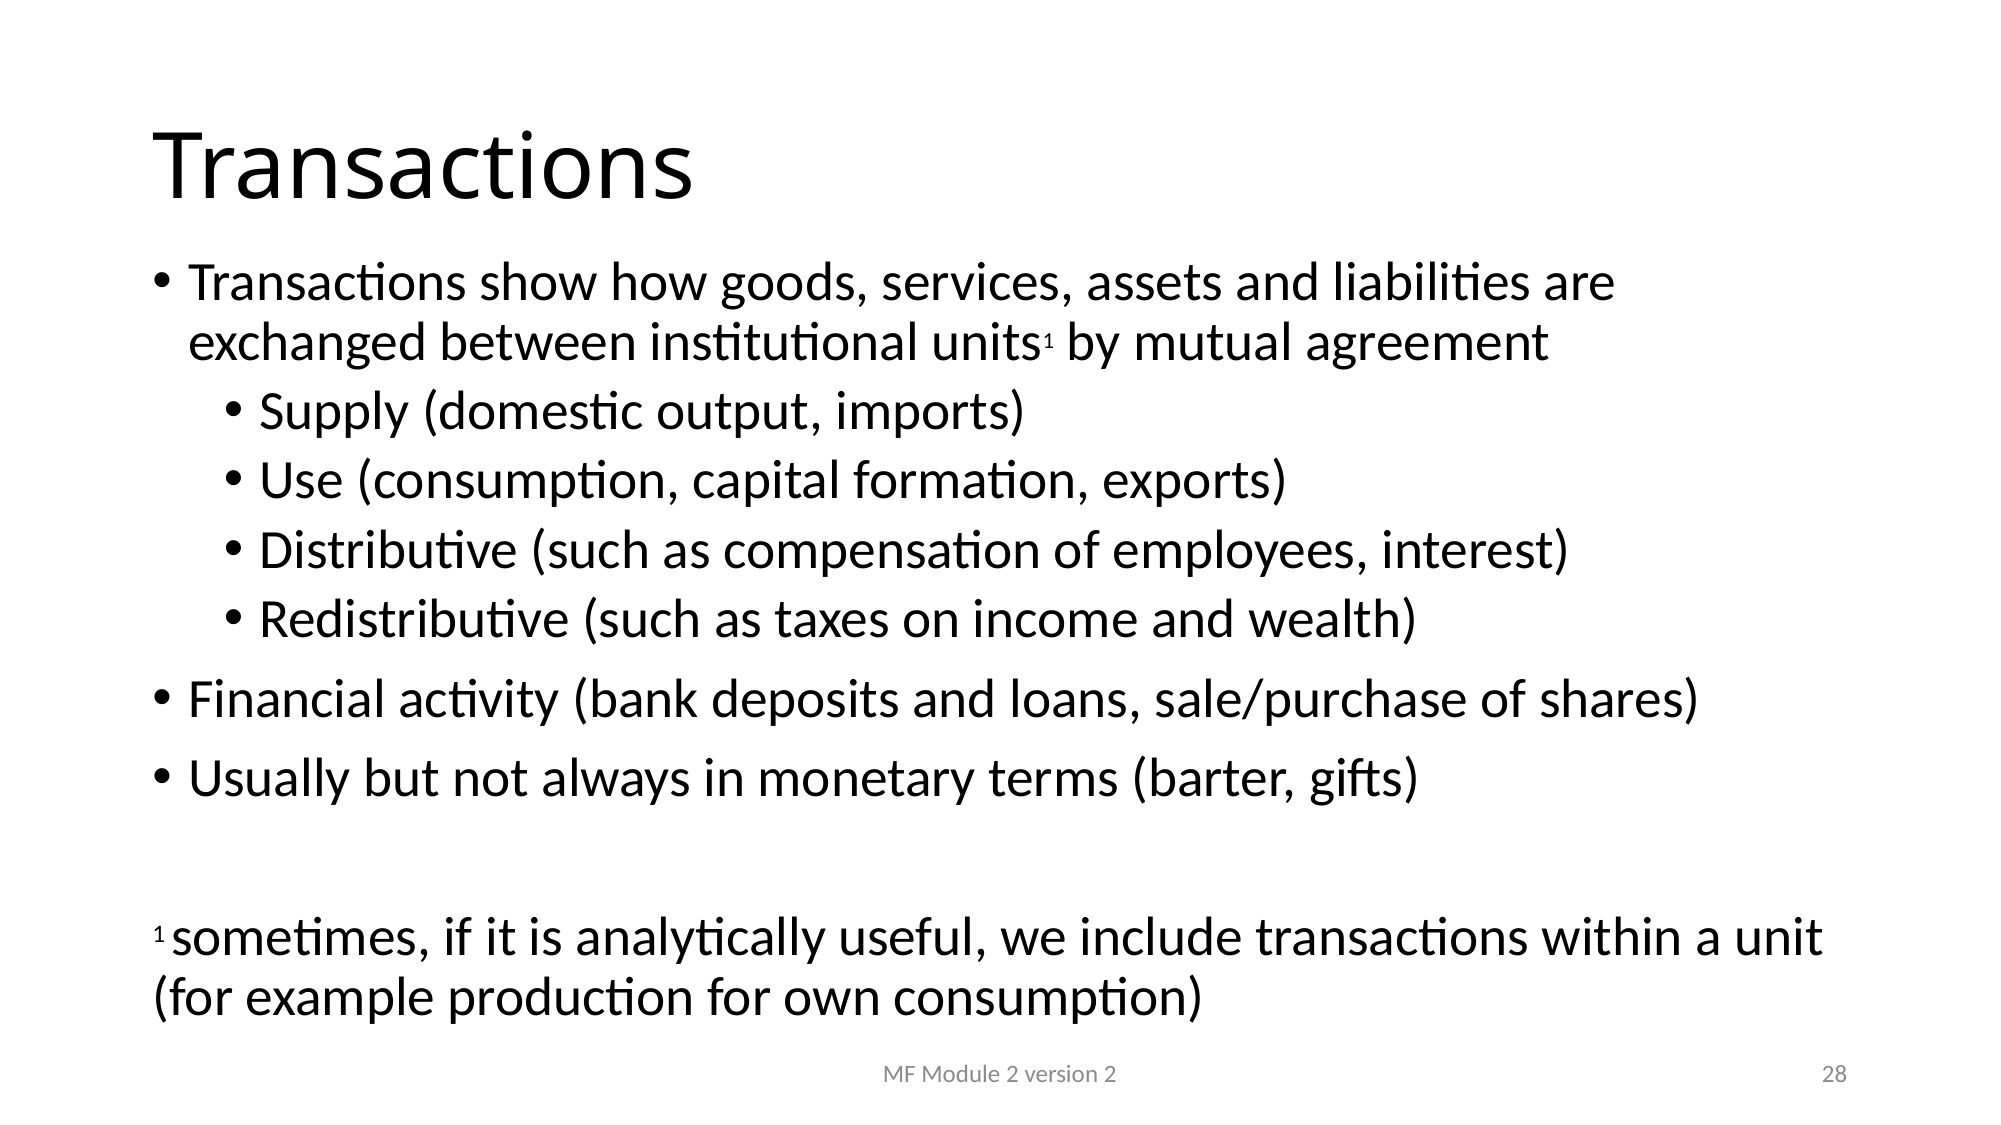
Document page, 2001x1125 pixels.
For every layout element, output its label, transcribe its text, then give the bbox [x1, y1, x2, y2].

slide_number 28 [1412, 1042, 1863, 1103]
list Transactions show how goods, services, assets and liabilities are exchanged between institutional units1 by mutual agreement Supply (domestic output, imports) Use (consumption, capital formation, exports) Distributive (such as compensation of employees, interest) Redistributive (such as taxes on income and wealth) Financial activity (bank deposits and loans, sale/purchase of shares) Usually but not always in monetary terms (barter, gifts) 1 sometimes, if it is analytically useful, we include transactions within a unit (for example production for own consumption) [137, 245, 1863, 1043]
title Transactions [137, 59, 1863, 245]
footer MF Module 2 version 2 [662, 1042, 1338, 1103]
